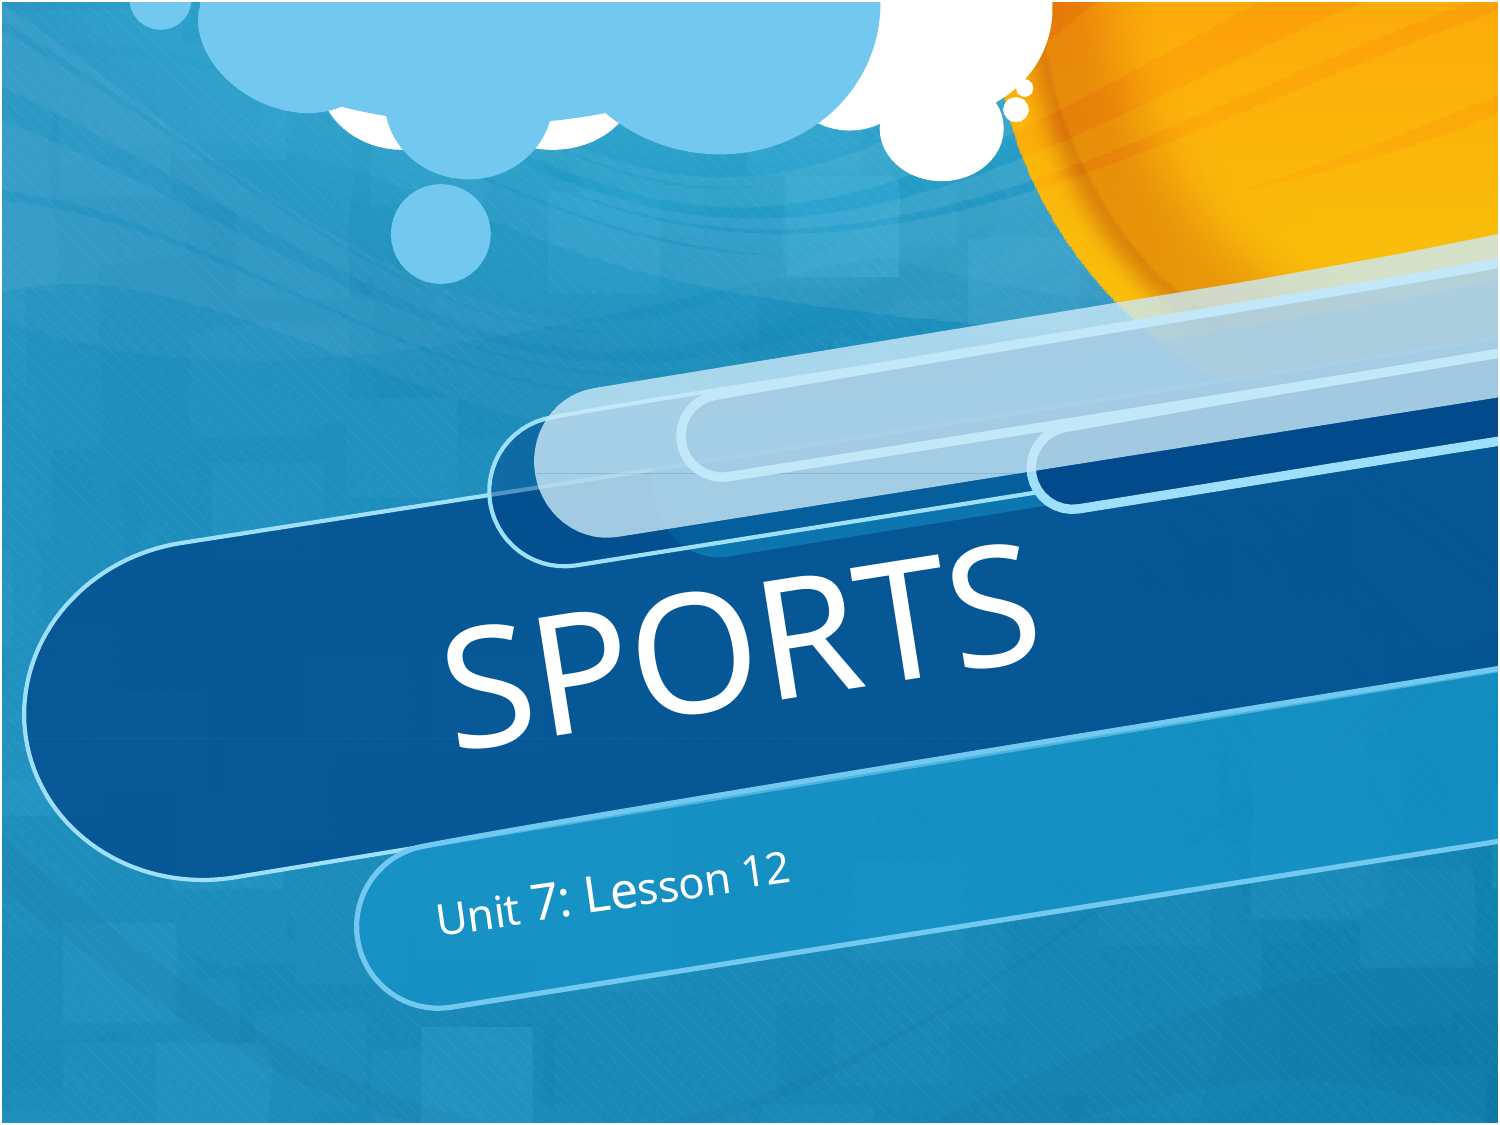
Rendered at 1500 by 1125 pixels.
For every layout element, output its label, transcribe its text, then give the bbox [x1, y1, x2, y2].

text_box SPORTS [431, 510, 1153, 785]
text_box [0, 0, 1500, 1125]
text_box Unit 7: Lesson 12 [433, 841, 858, 950]
